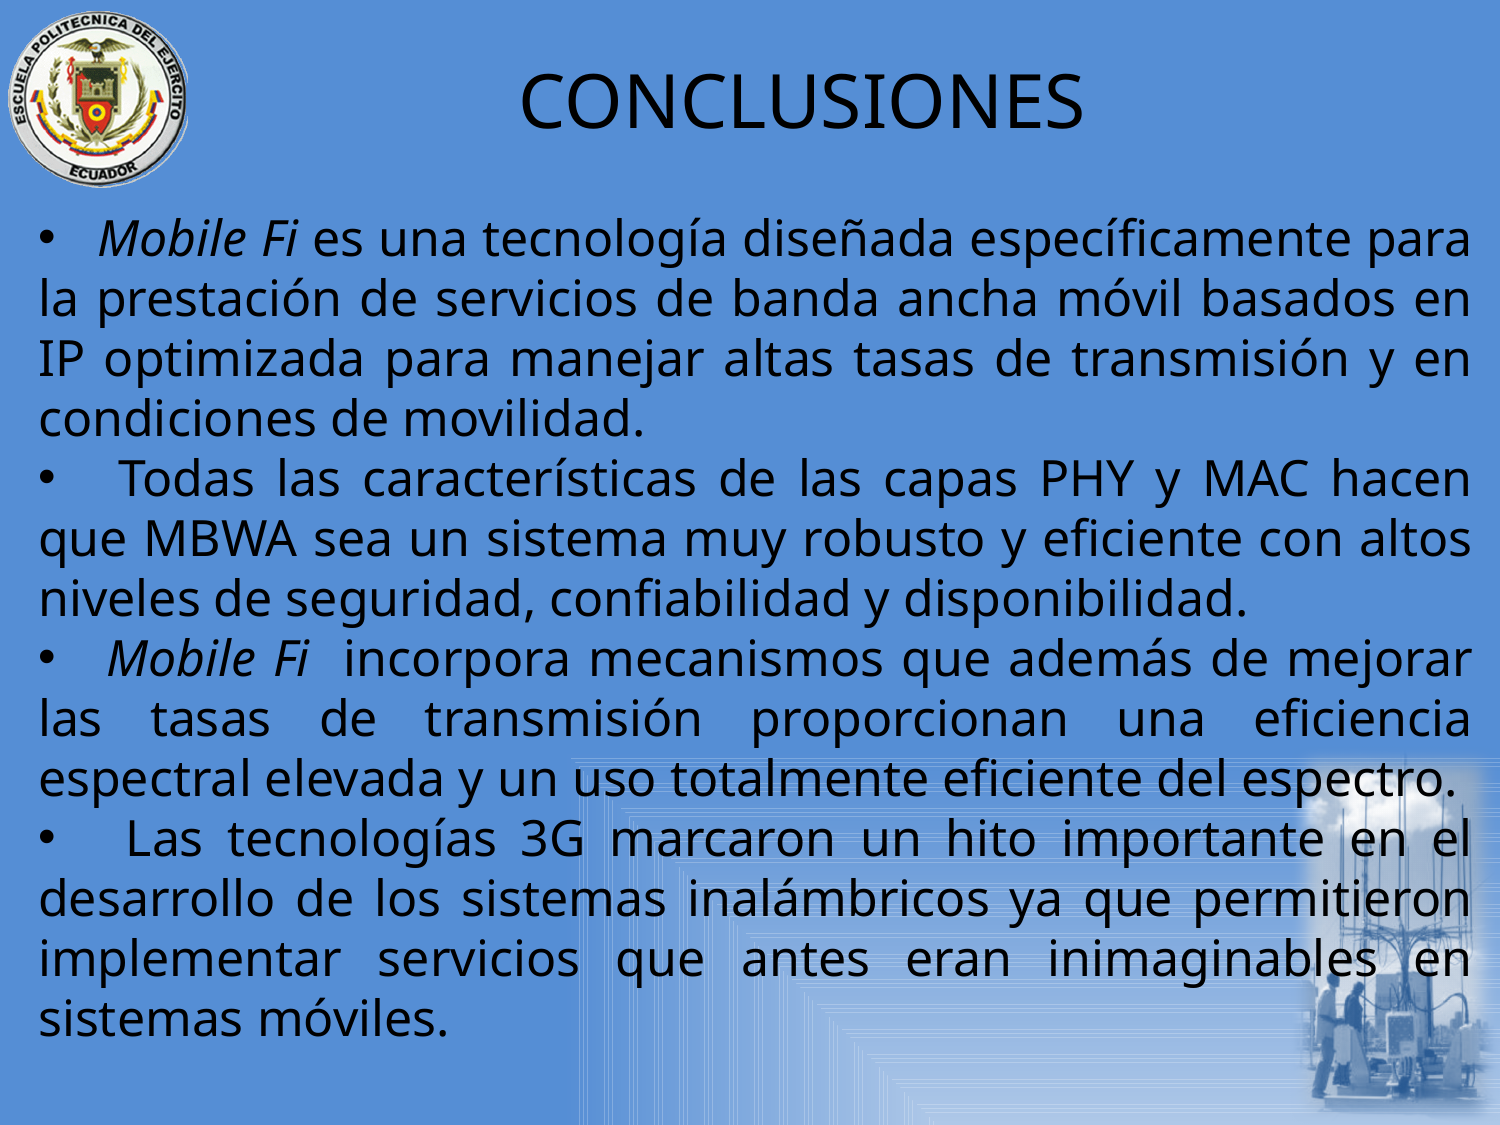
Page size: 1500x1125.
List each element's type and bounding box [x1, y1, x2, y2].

text_box [8, 11, 1500, 1125]
